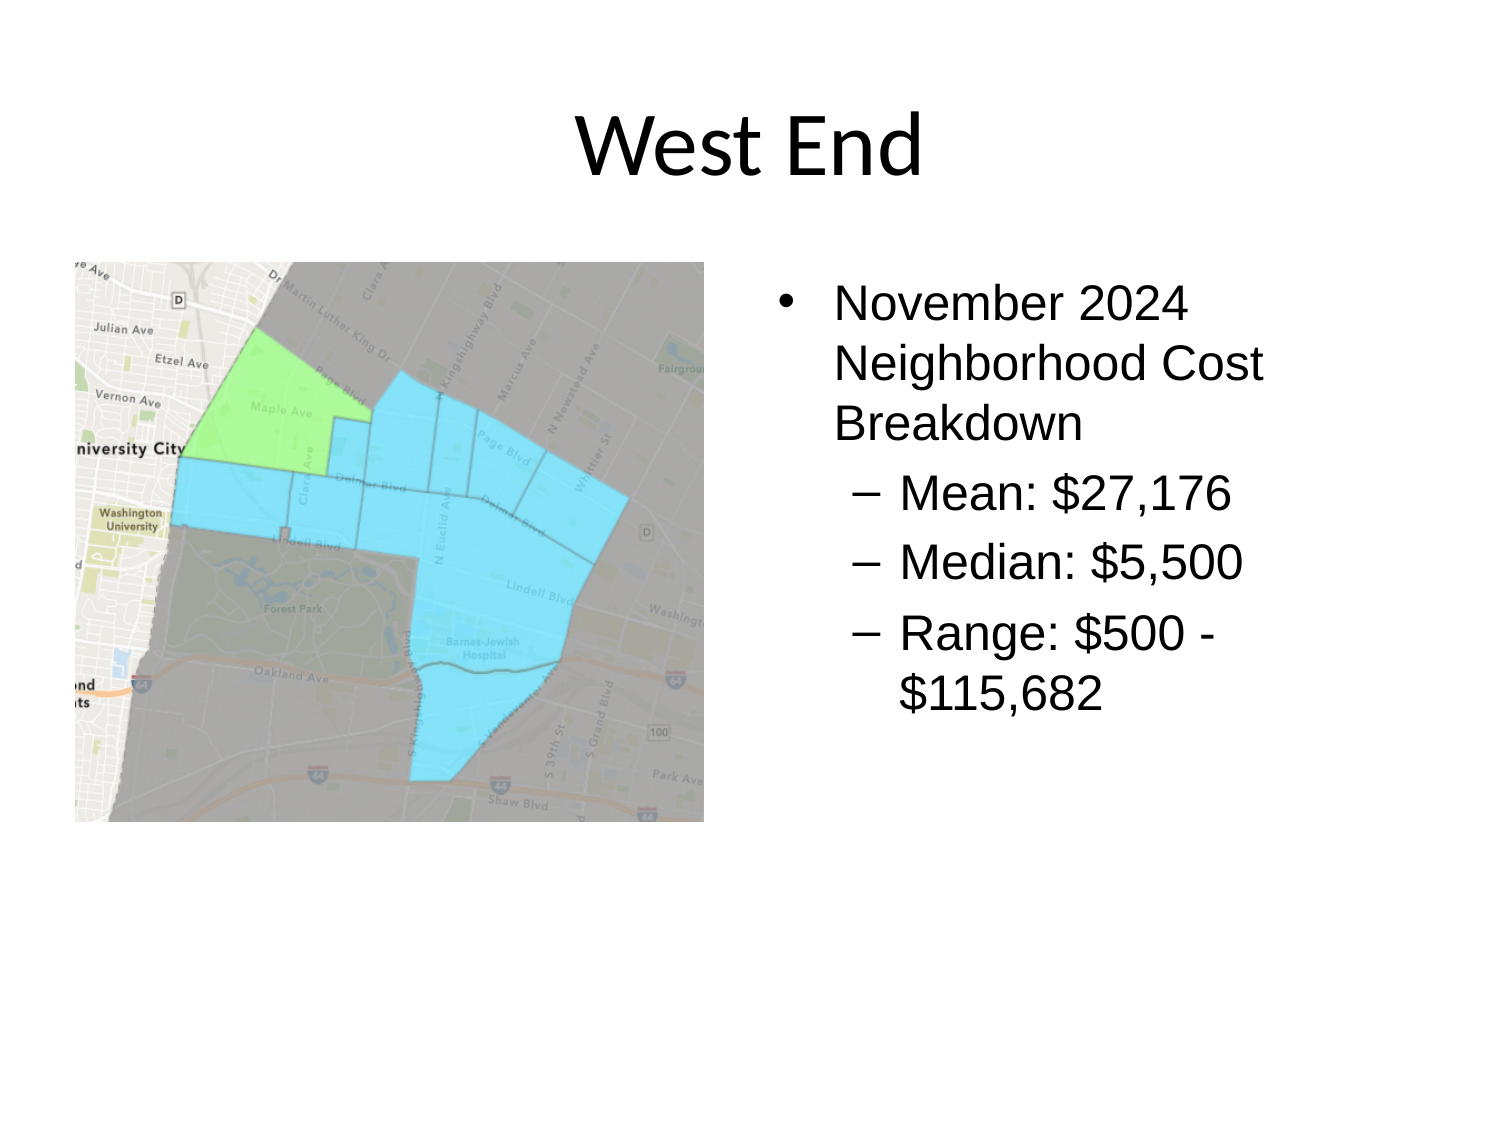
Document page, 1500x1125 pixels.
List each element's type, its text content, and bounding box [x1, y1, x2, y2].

list November 2024 Neighborhood Cost Breakdown Mean: $27,176 Median: $5,500 Range: $500 - $115,682 [762, 262, 1425, 1005]
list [74, 262, 704, 823]
title West End [75, 45, 1425, 233]
